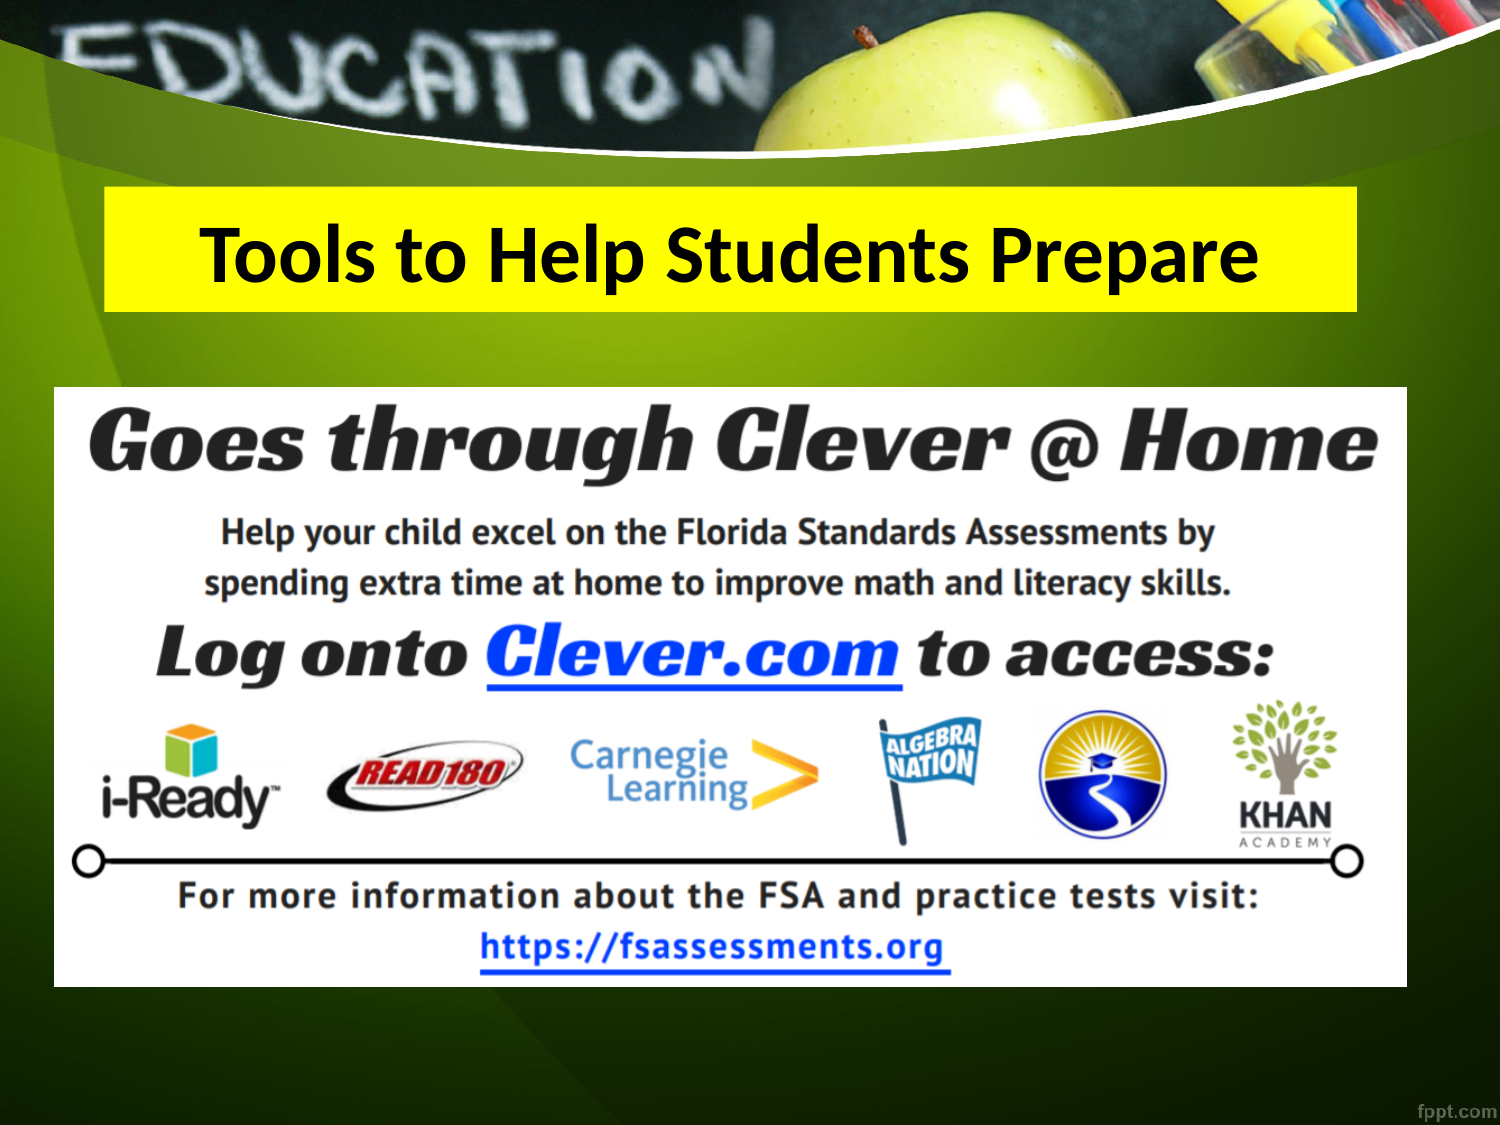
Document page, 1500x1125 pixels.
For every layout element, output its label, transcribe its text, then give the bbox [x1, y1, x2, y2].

title Tools to Help Students Prepare [104, 186, 1357, 312]
picture [0, 0, 1500, 1125]
